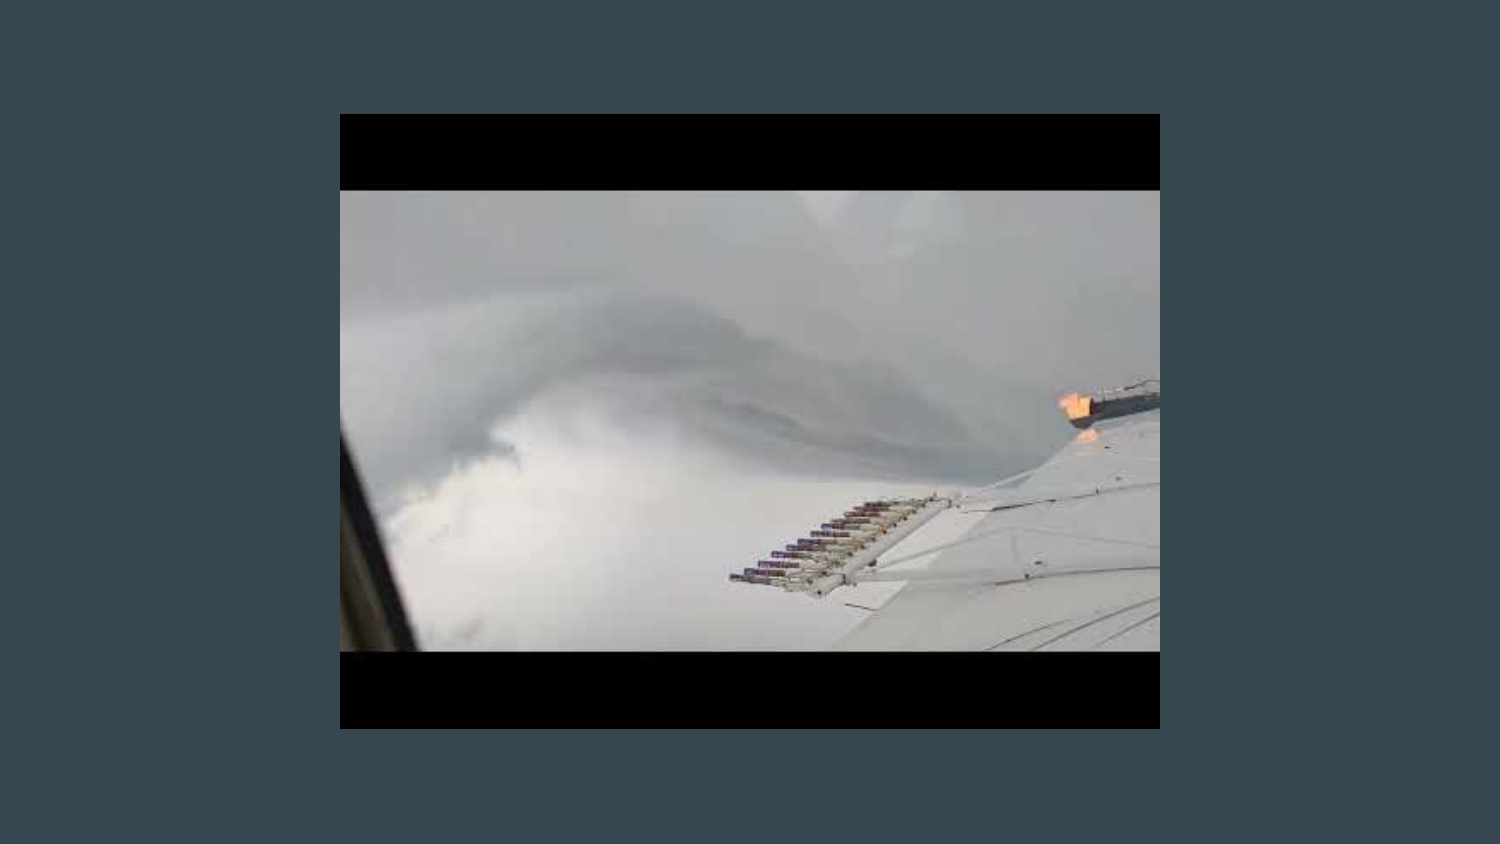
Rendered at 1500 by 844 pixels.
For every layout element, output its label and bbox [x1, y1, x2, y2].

picture [340, 114, 1160, 730]
